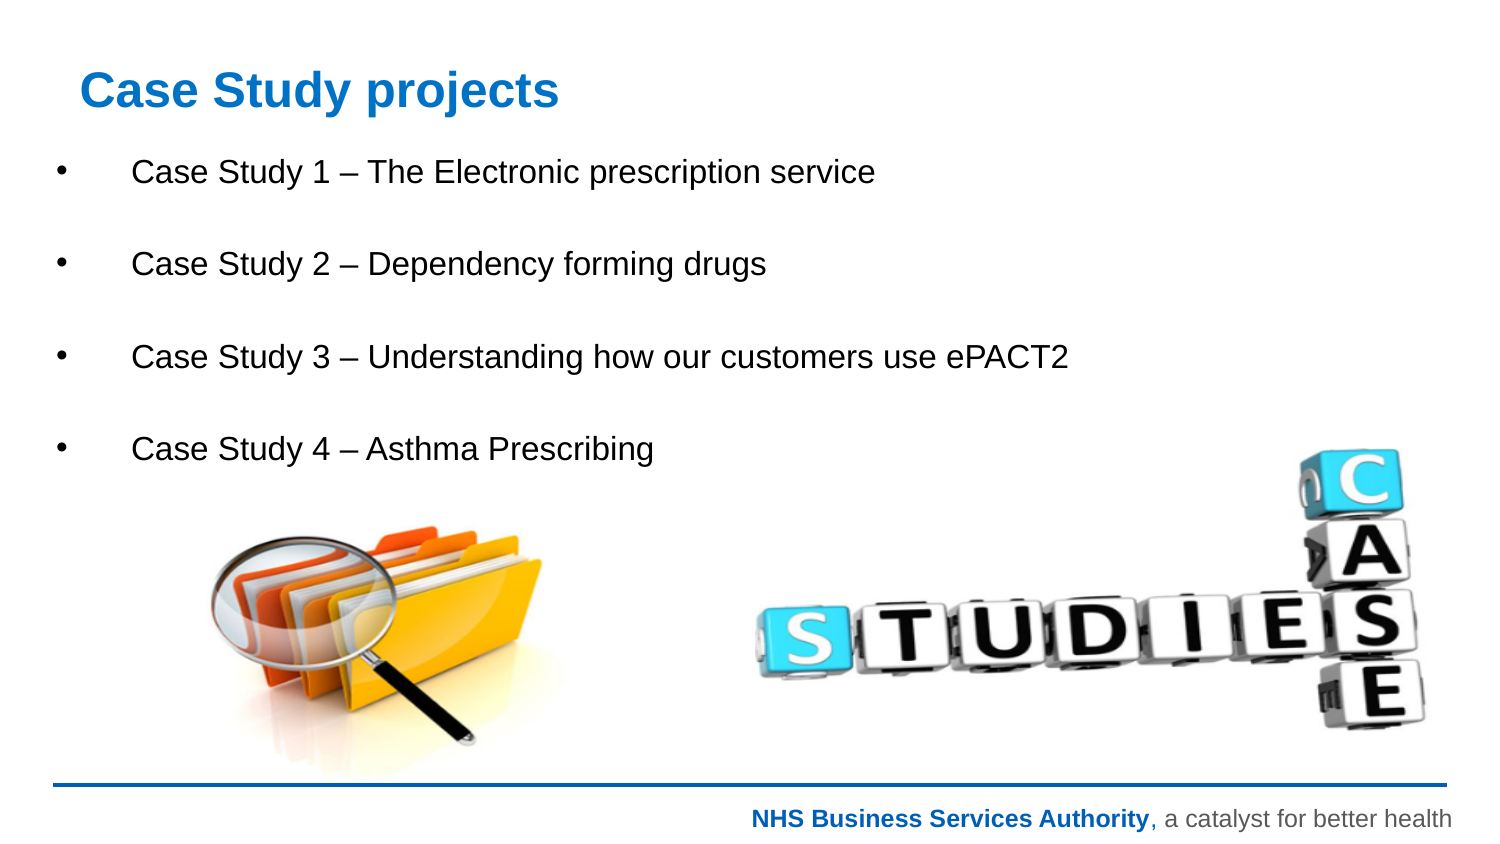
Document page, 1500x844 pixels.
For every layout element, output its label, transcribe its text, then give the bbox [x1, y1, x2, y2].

picture [755, 448, 1436, 741]
picture [206, 520, 574, 777]
list Case Study 1 – The Electronic prescription service Case Study 2 – Dependency forming drugs Case Study 3 – Understanding how our customers use ePACT2 Case Study 4 – Asthma Prescribing [41, 102, 1270, 608]
title Case Study projects [64, 49, 1425, 121]
